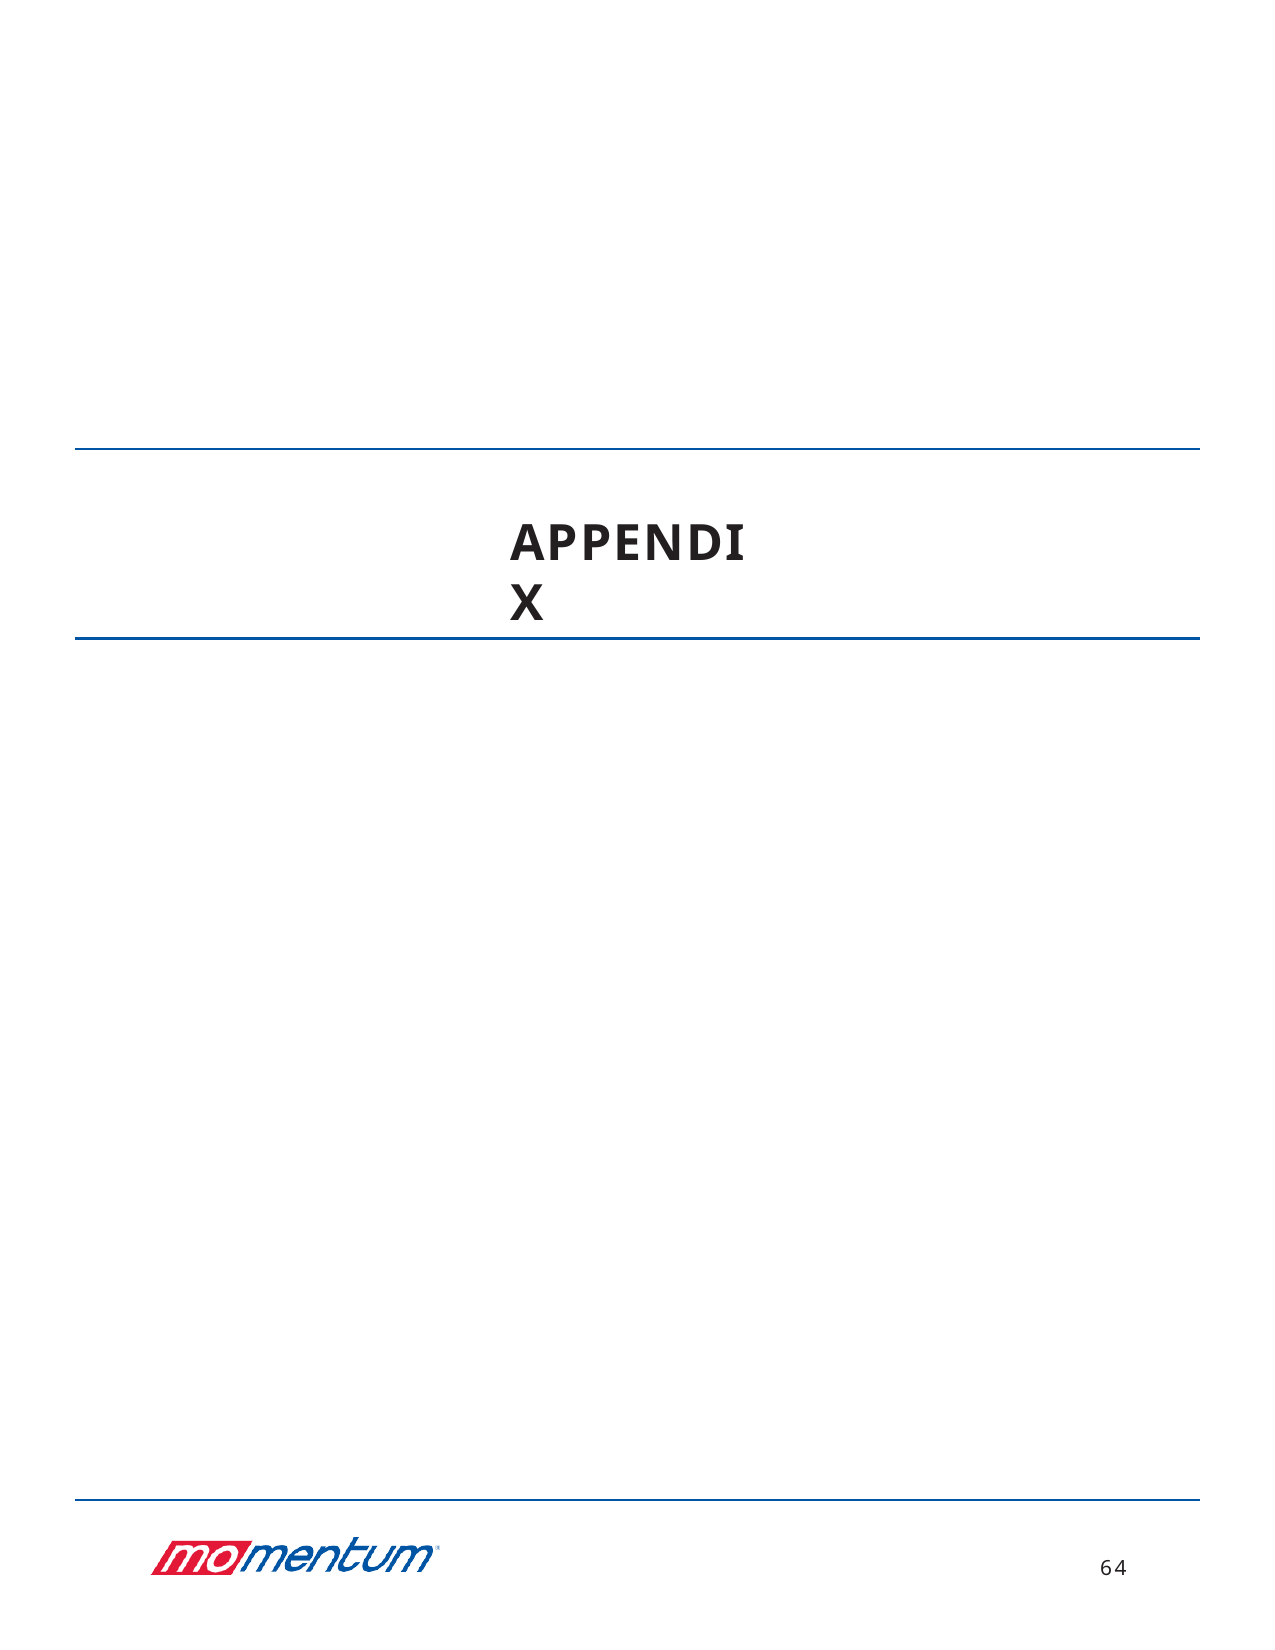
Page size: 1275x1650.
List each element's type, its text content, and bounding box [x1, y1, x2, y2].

slide_number 64 [1093, 1552, 1138, 1650]
text_box APPENDIX [508, 507, 757, 631]
picture [149, 1537, 440, 1575]
